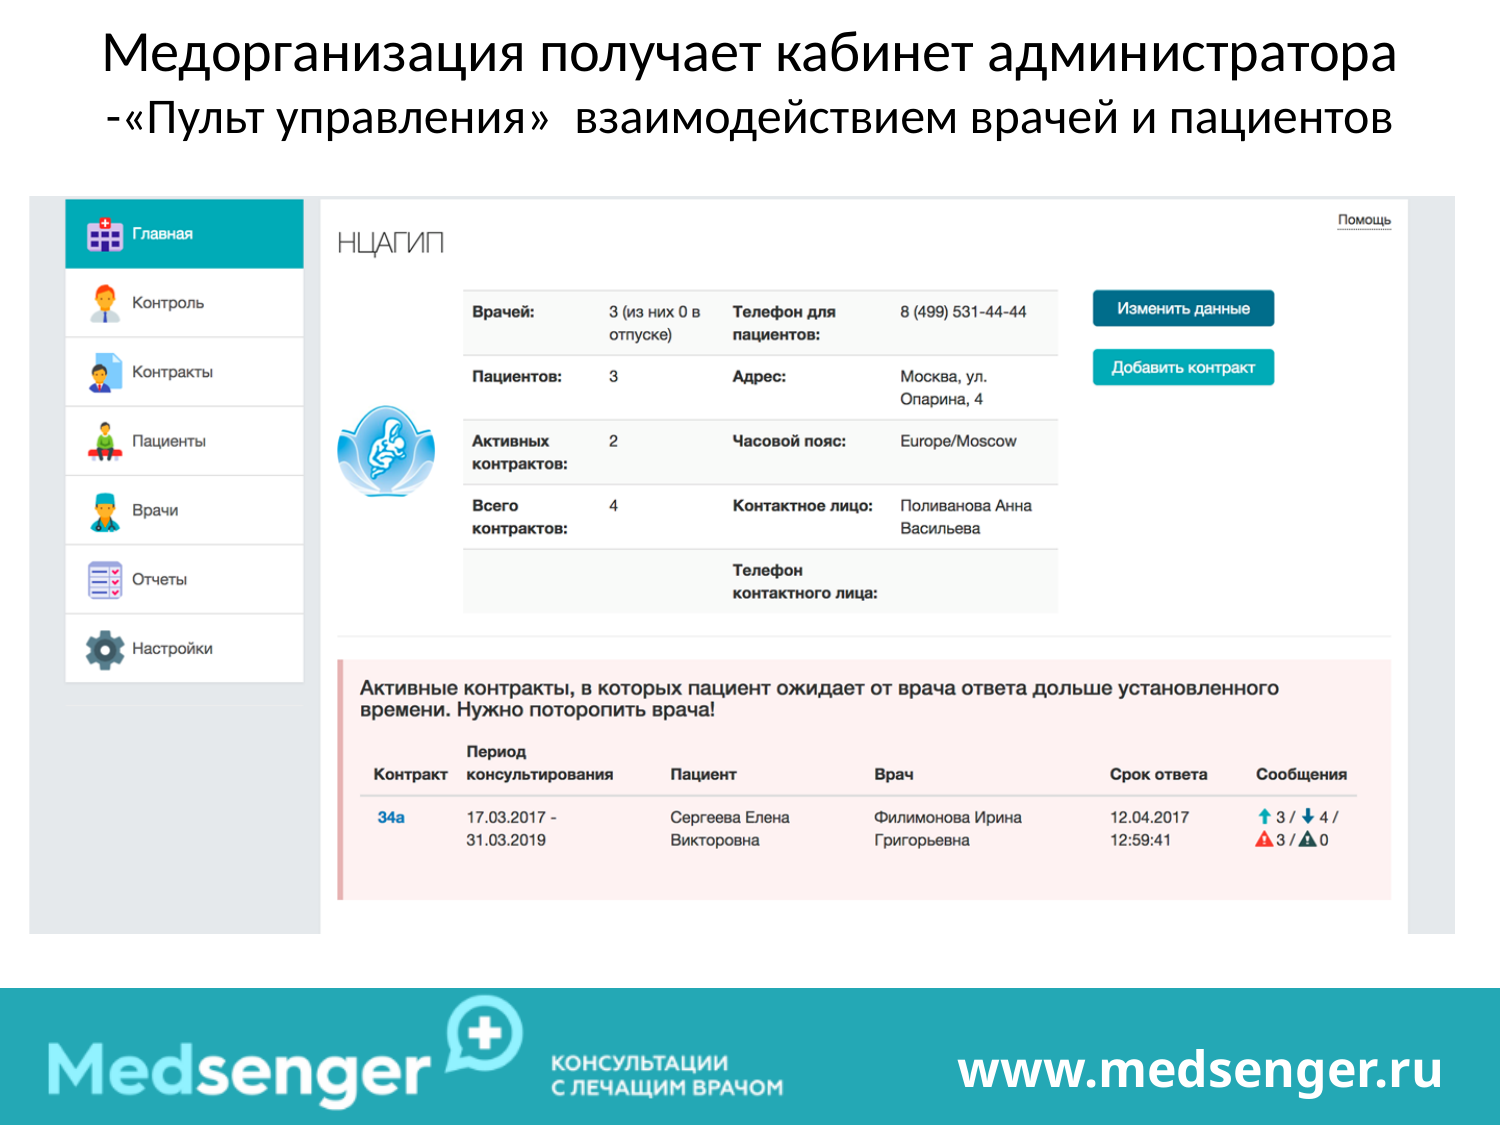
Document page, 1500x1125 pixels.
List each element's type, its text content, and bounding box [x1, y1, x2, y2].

picture [0, 987, 1500, 1125]
text_box Медорганизация получает кабинет администратора -«Пульт управления» взаимодействием врачей и пациентов [63, 5, 1436, 129]
picture [28, 195, 1456, 935]
